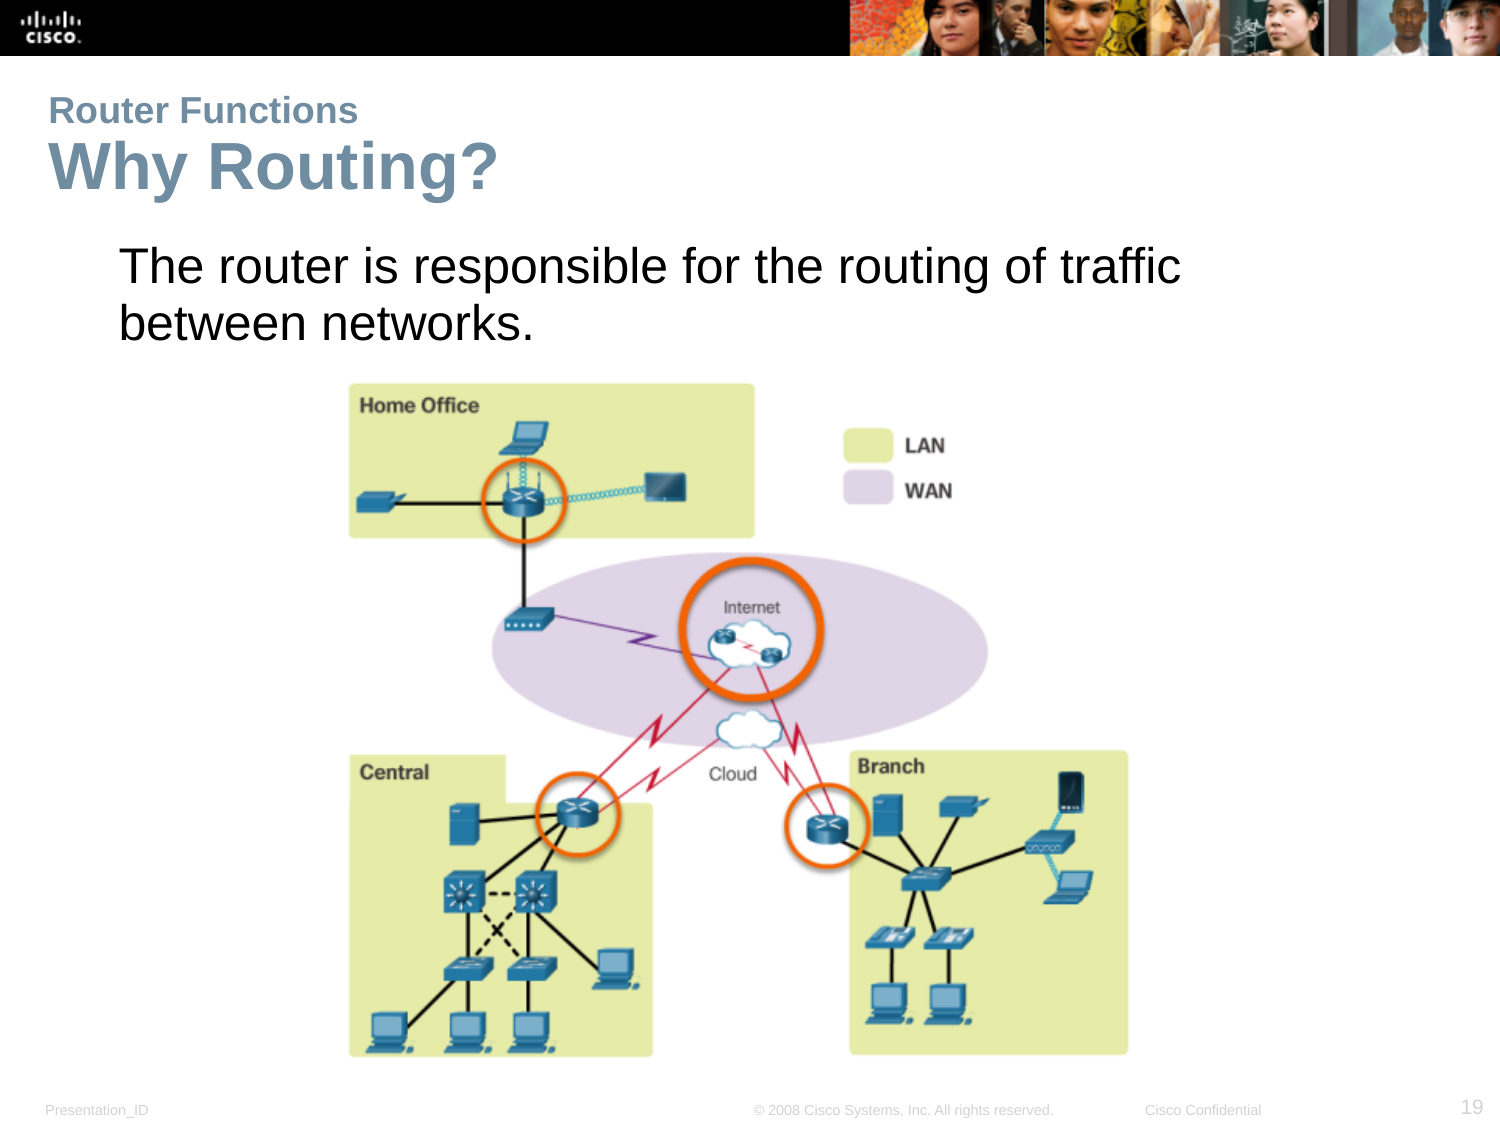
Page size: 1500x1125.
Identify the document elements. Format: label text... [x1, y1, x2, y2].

picture [0, 0, 1500, 56]
picture [310, 373, 1169, 1075]
title Router Functions Why Routing? [34, 73, 1372, 211]
list The router is responsible for the routing of traffic between networks. [105, 230, 1353, 374]
